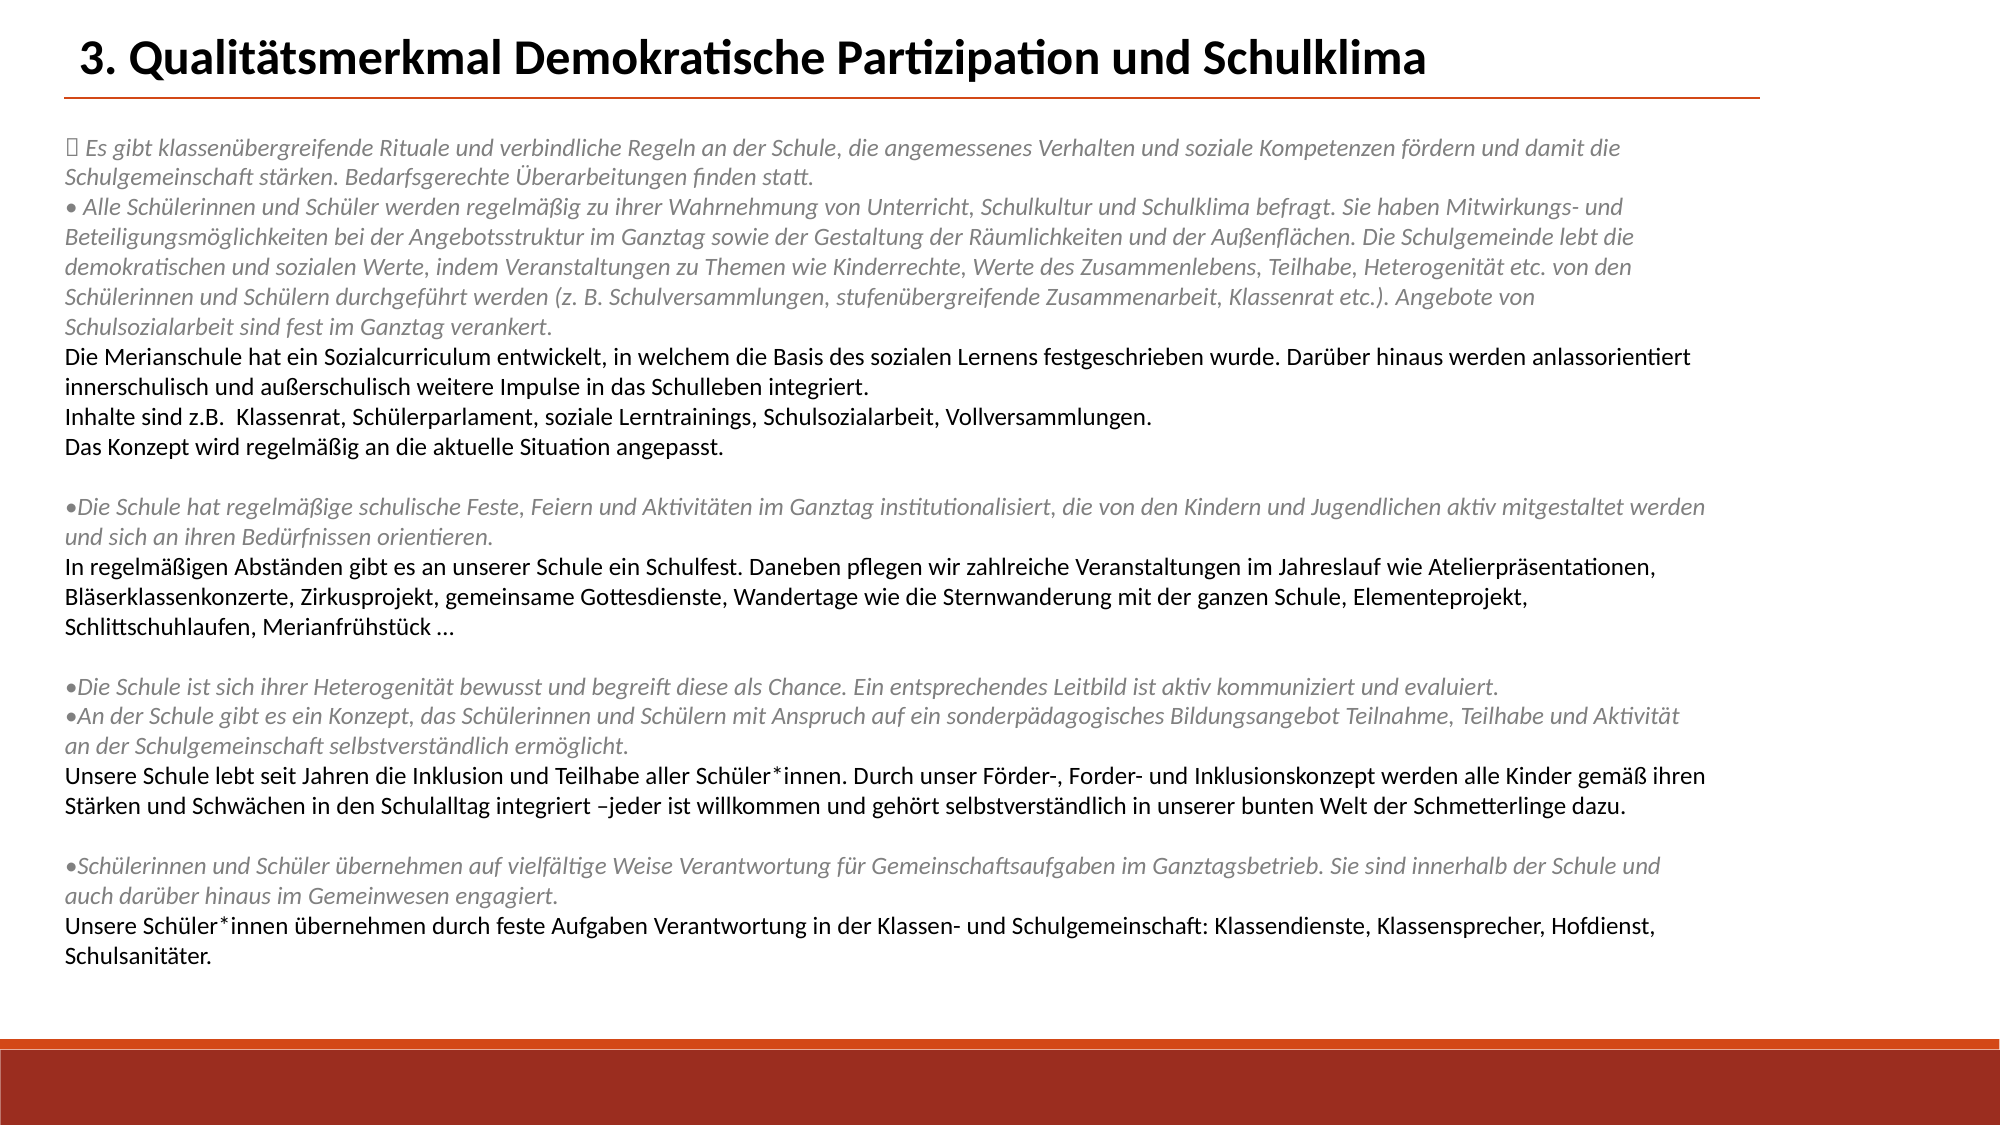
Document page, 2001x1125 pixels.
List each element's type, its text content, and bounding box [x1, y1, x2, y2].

text_box 3. Qualitätsmerkmal Demokratische Partizipation und Schulklima [64, 17, 2000, 118]
text_box  Es gibt klassenübergreifende Rituale und verbindliche Regeln an der Schule, die angemessenes Verhalten und soziale Kompetenzen fördern und damit die Schulgemeinschaft stärken. Bedarfsgerechte Überarbeitungen finden statt. • Alle Schülerinnen und Schüler werden regelmäßig zu ihrer Wahrnehmung von Unterricht, Schulkultur und Schulklima befragt. Sie haben Mitwirkungs- und Beteiligungsmöglichkeiten bei der Angebotsstruktur im Ganztag sowie der Gestaltung der Räumlichkeiten und der Außenflächen. Die Schulgemeinde lebt die demokratischen und sozialen Werte, indem Veranstaltungen zu Themen wie Kinderrechte, Werte des Zusammenlebens, Teilhabe, Heterogenität etc. von den Schülerinnen und Schülern durchgeführt werden (z. B. Schulversammlungen, stufenübergreifende Zusammenarbeit, Klassenrat etc.). Angebote von Schulsozialarbeit sind fest im Ganztag verankert. Die Merianschule hat ein Sozialcurriculum entwickelt, in welchem die Basis des sozialen Lernens festgeschrieben wurde. Darüber hinaus werden anlassorientiert innerschulisch und außerschulisch weitere Impulse in das Schulleben integriert. Inhalte sind z.B. Klassenrat, Schülerparlament, soziale Lerntrainings, Schulsozialarbeit, Vollversammlungen. Das Konzept wird regelmäßig an die aktuelle Situation angepasst. •Die Schule hat regelmäßige schulische Feste, Feiern und Aktivitäten im Ganztag institutionalisiert, die von den Kindern und Jugendlichen aktiv mitgestaltet werden und sich an ihren Bedürfnissen orientieren. In regelmäßigen Abständen gibt es an unserer Schule ein Schulfest. Daneben pflegen wir zahlreiche Veranstaltungen im Jahreslauf wie Atelierpräsentationen, Bläserklassenkonzerte, Zirkusprojekt, gemeinsame Gottesdienste, Wandertage wie die Sternwanderung mit der ganzen Schule, Elementeprojekt, Schlittschuhlaufen, Merianfrühstück … •Die Schule ist sich ihrer Heterogenität bewusst und begreift diese als Chance. Ein entsprechendes Leitbild ist aktiv kommuniziert und evaluiert. •An der Schule gibt es ein Konzept, das Schülerinnen und Schülern mit Anspruch auf ein sonderpädagogisches Bildungsangebot Teilnahme, Teilhabe und Aktivität an der Schulgemeinschaft selbstverständlich ermöglicht. Unsere Schule lebt seit Jahren die Inklusion und Teilhabe aller Schüler*innen. Durch unser Förder-, Forder- und Inklusionskonzept werden alle Kinder gemäß ihren Stärken und Schwächen in den Schulalltag integriert –jeder ist willkommen und gehört selbstverständlich in unserer bunten Welt der Schmetterlinge dazu. •Schülerinnen und Schüler übernehmen auf vielfältige Weise Verantwortung für Gemeinschaftsaufgaben im Ganztagsbetrieb. Sie sind innerhalb der Schule und auch darüber hinaus im Gemeinwesen engagiert. Unsere Schüler*innen übernehmen durch feste Aufgaben Verantwortung in der Klassen- und Schulgemeinschaft: Klassendienste, Klassensprecher, Hofdienst, Schulsanitäter. [50, 93, 1726, 977]
